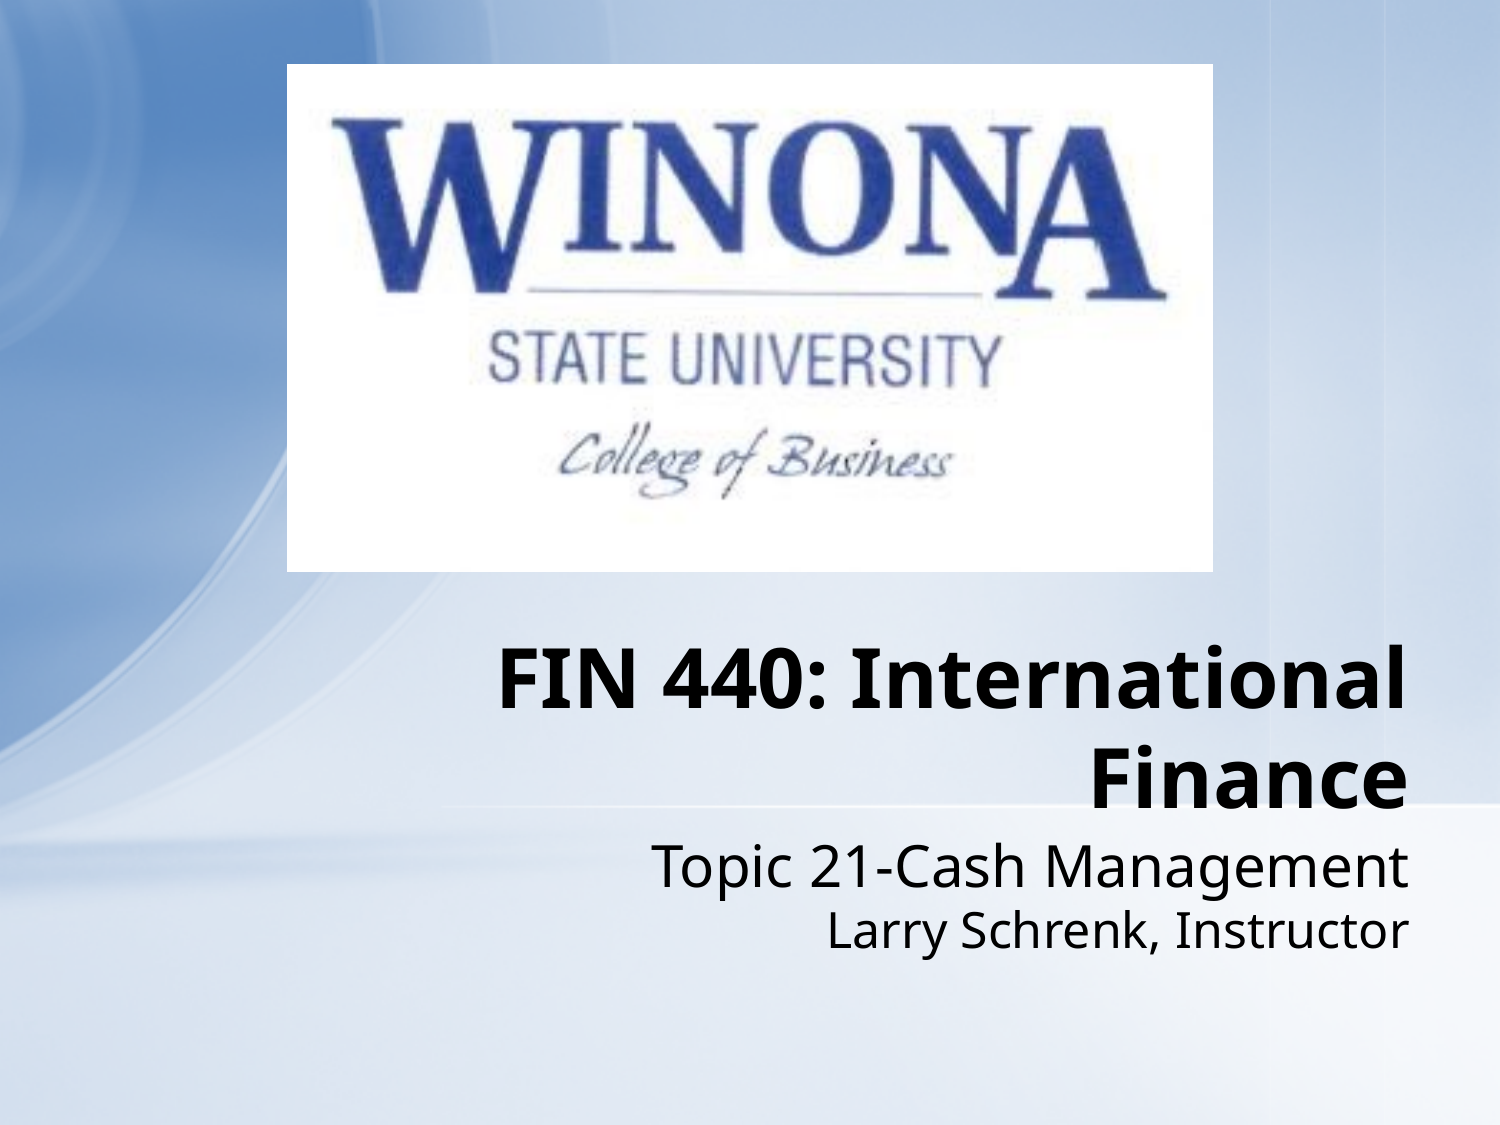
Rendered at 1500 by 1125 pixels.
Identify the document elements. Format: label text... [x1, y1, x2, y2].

subtitle Topic 21-Cash Management Larry Schrenk, Instructor [87, 835, 1425, 1050]
title FIN 440: International Finance [181, 591, 1425, 833]
picture [0, 0, 1500, 1125]
